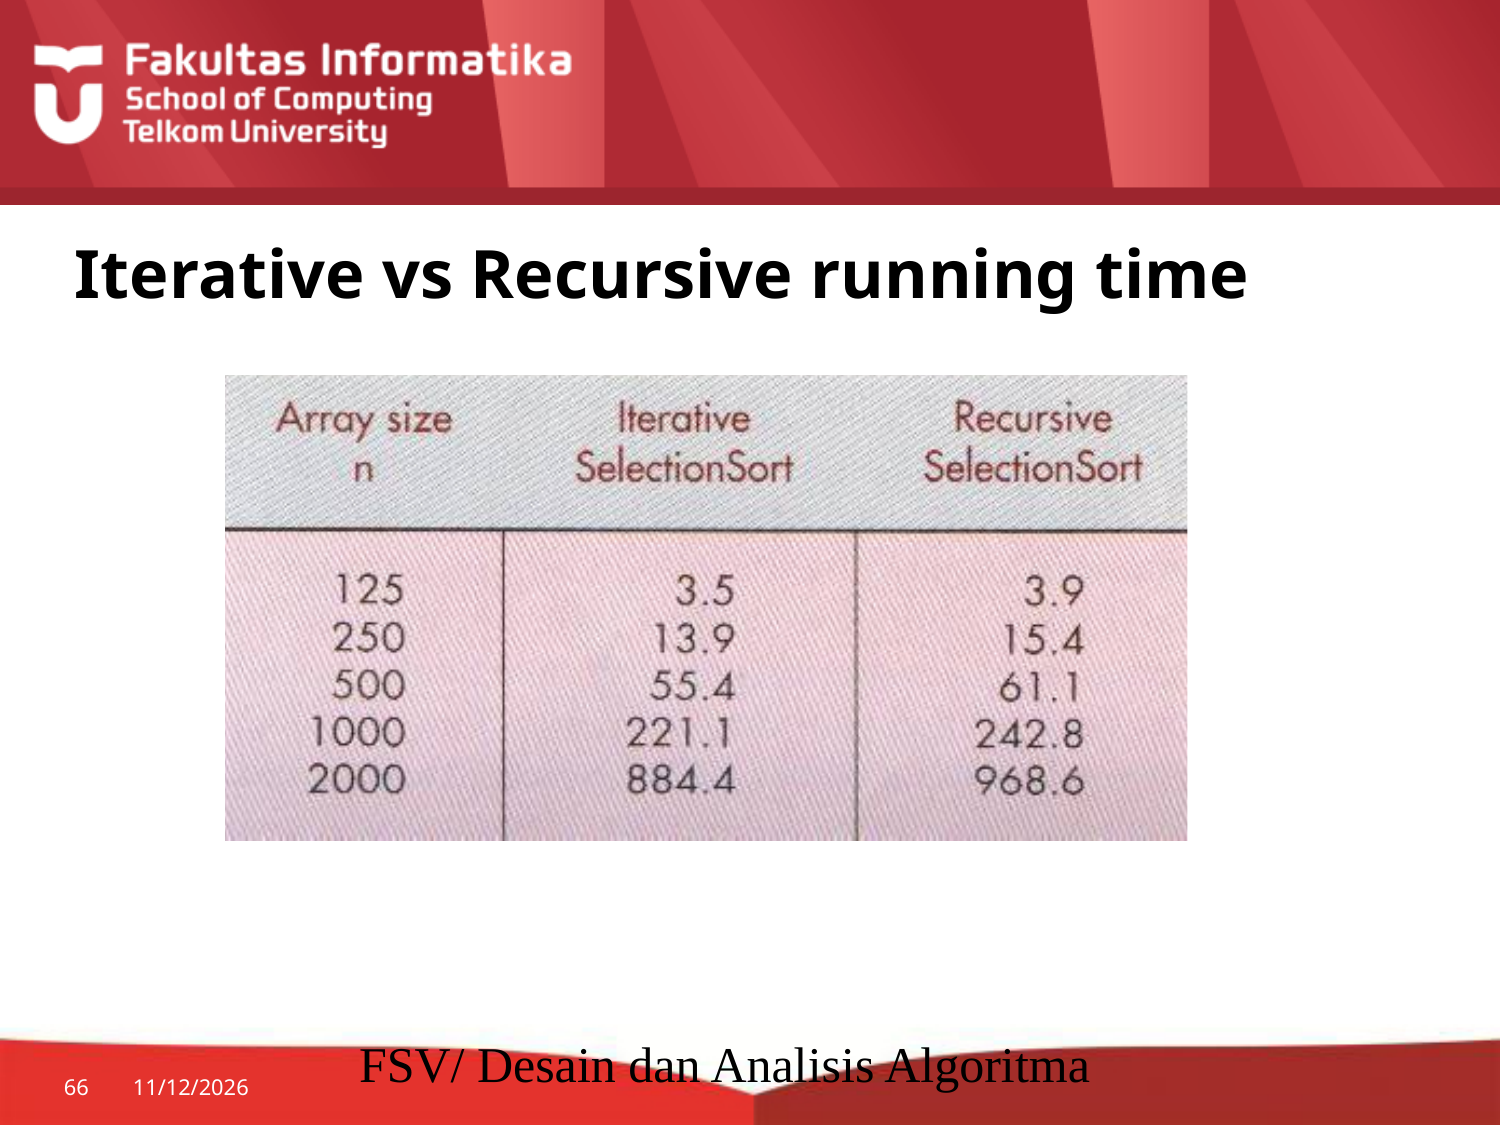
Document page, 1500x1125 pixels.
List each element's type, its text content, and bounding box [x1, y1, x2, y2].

picture [224, 374, 1188, 841]
picture [0, 0, 1500, 205]
footer FSV/ Desain dan Analisis Algoritma [200, 1025, 1250, 1100]
picture [0, 1024, 1500, 1125]
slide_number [132, 1058, 403, 1119]
title Iterative vs Recursive running time [59, 219, 1426, 325]
slide_number 66 [63, 1058, 123, 1119]
